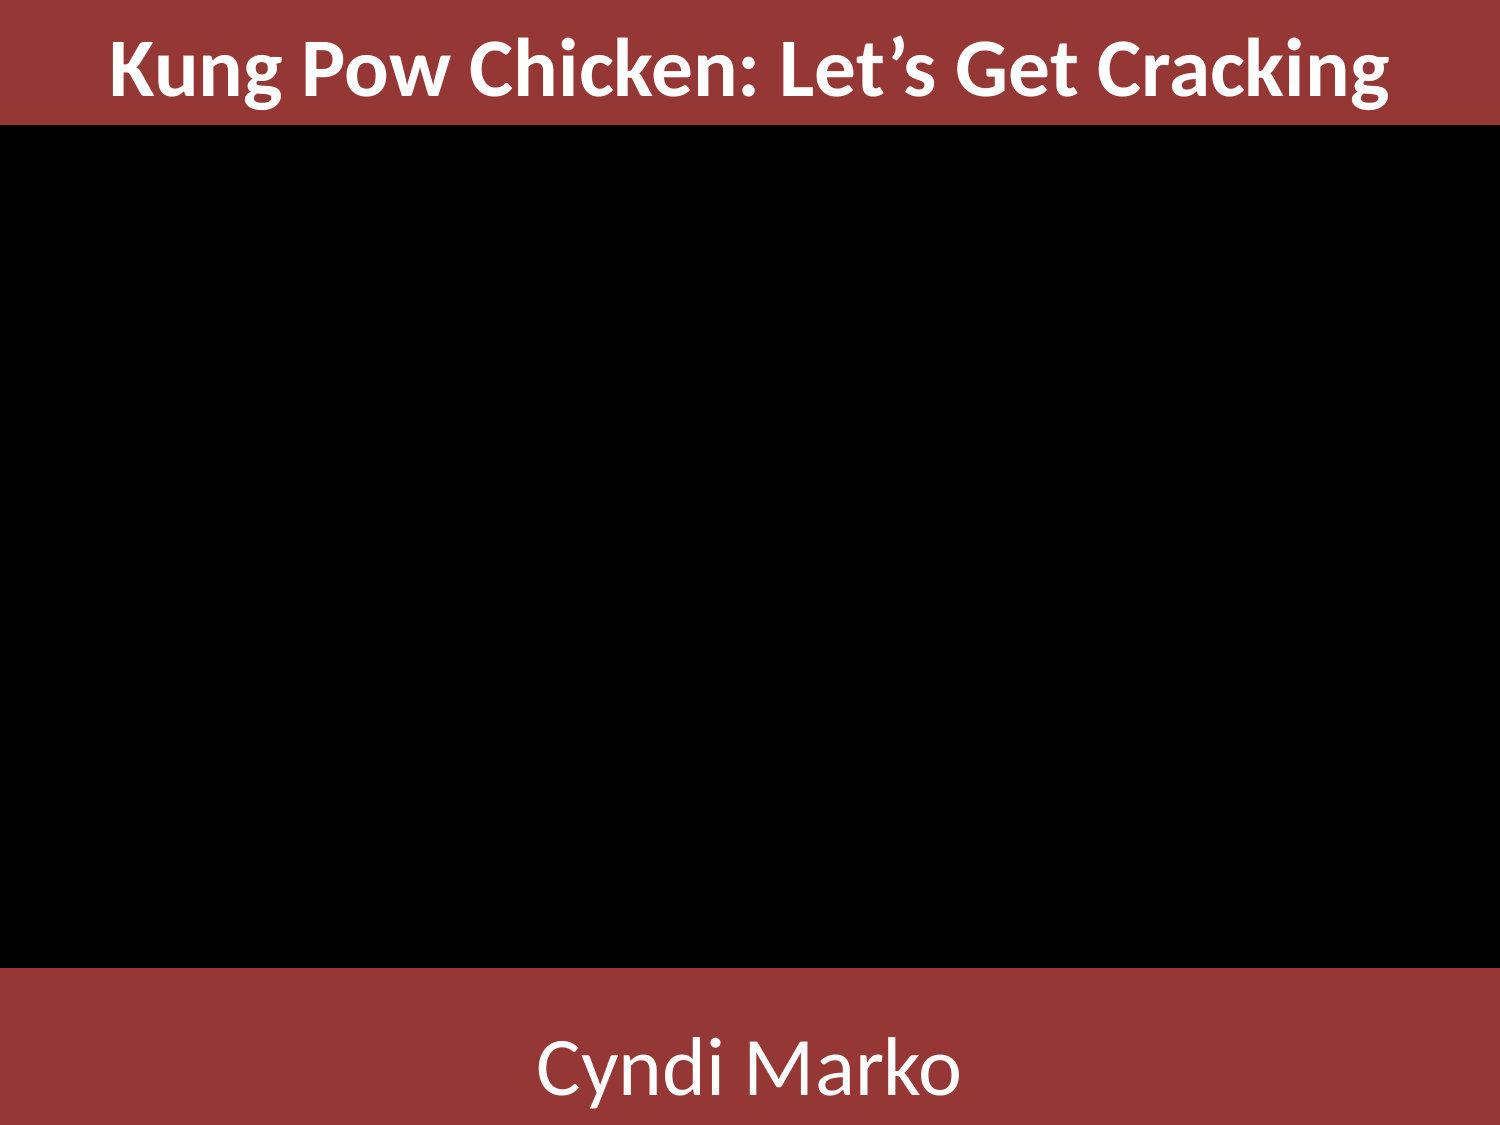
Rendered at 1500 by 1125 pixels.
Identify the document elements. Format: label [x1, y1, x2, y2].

text_box [0, 124, 1500, 969]
